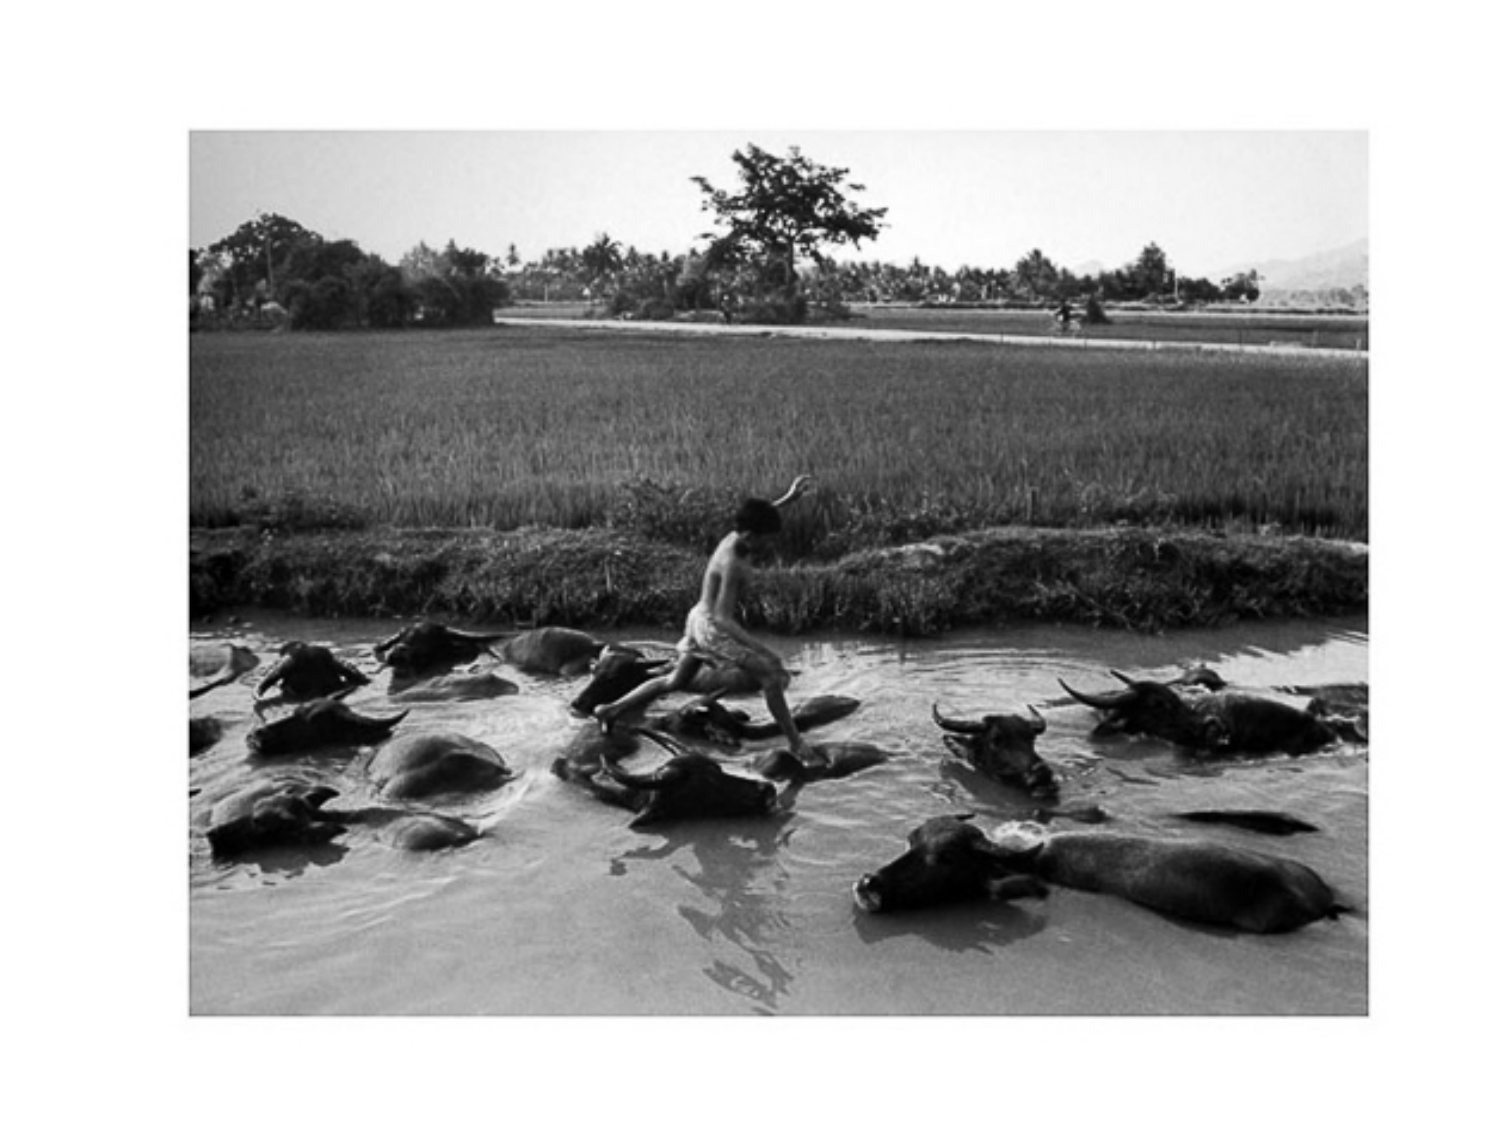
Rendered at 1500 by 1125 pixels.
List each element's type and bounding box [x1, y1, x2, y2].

picture [147, 89, 1412, 1059]
